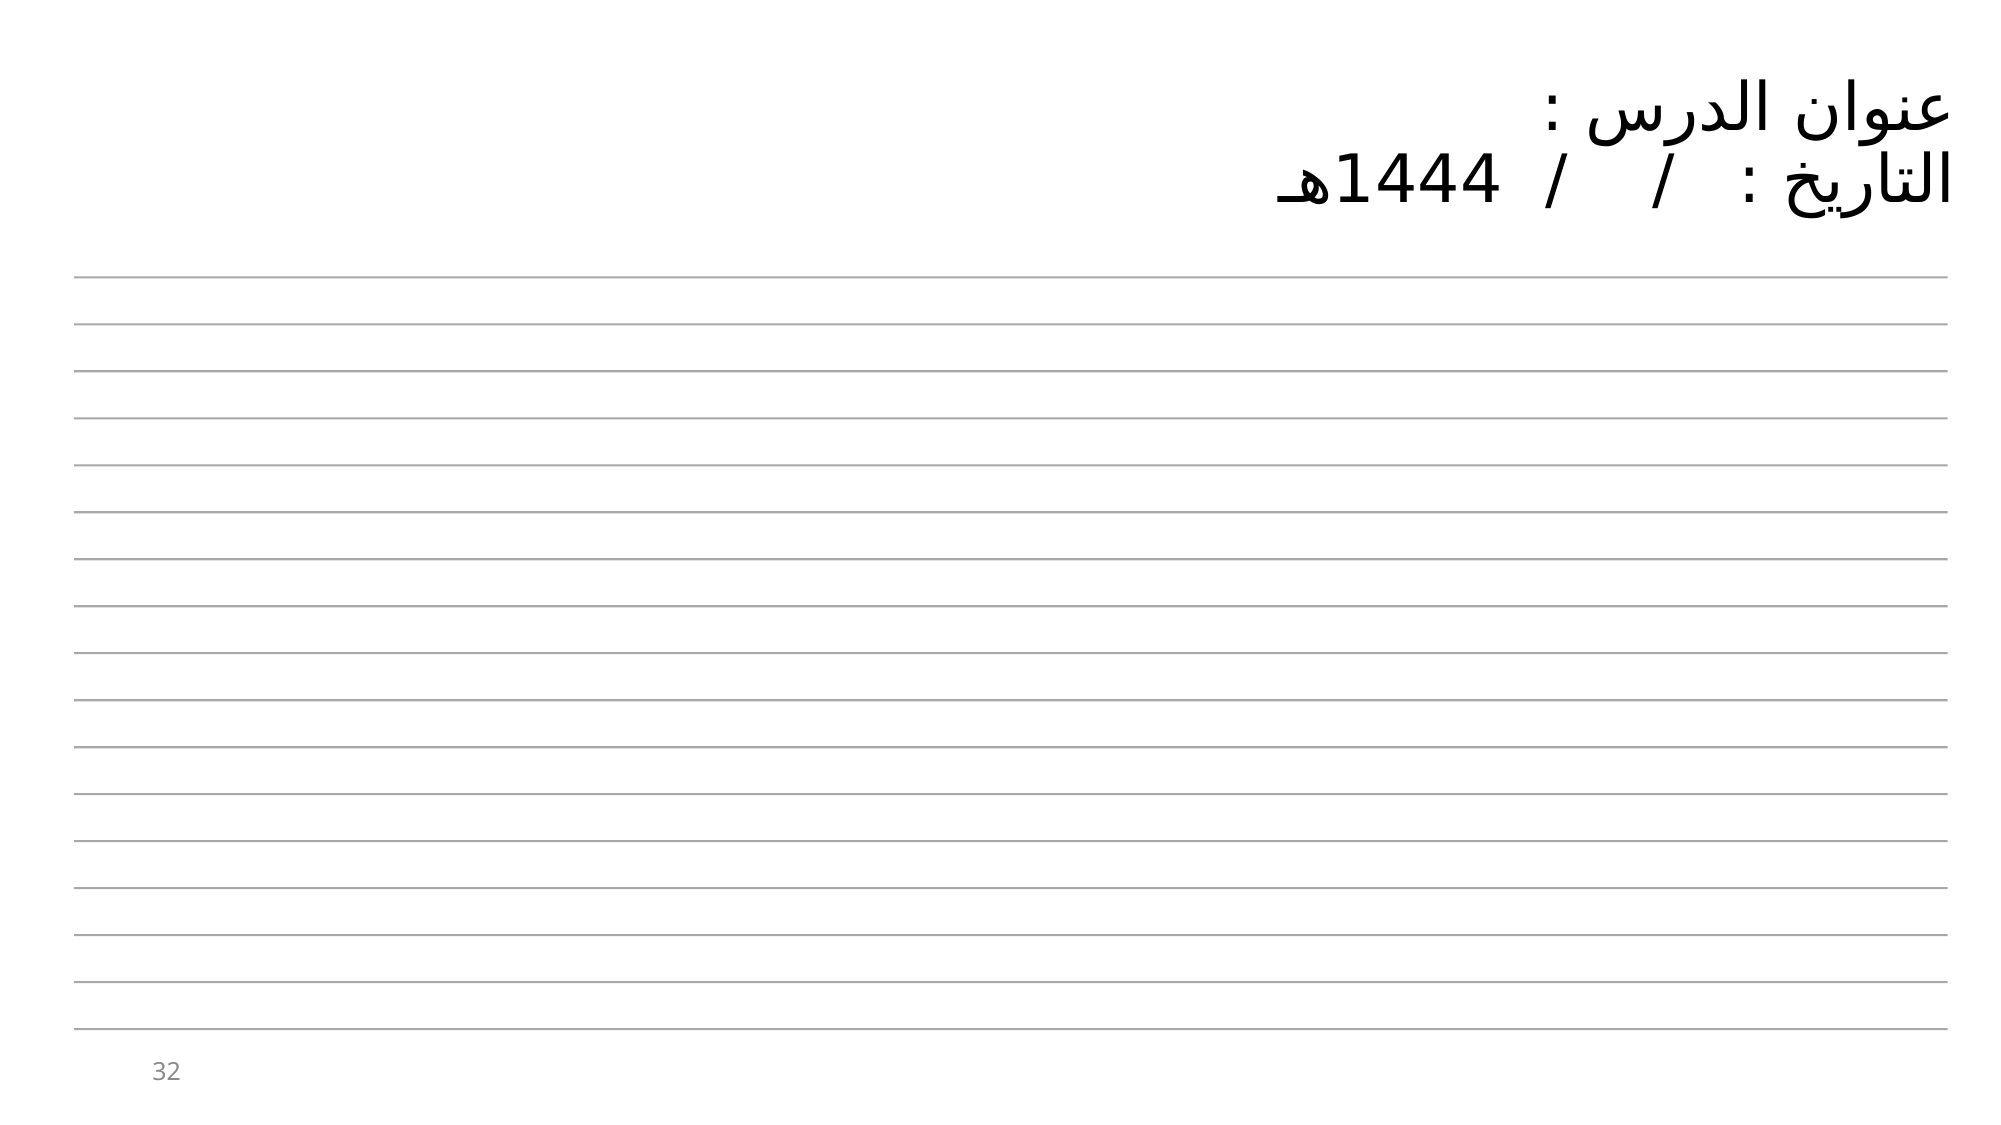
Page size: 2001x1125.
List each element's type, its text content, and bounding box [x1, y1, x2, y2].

title عنوان الدرس : التاريخ : / / 1444هـ [73, 36, 1971, 254]
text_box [73, 277, 1948, 1030]
slide_number 32 [137, 1042, 588, 1103]
